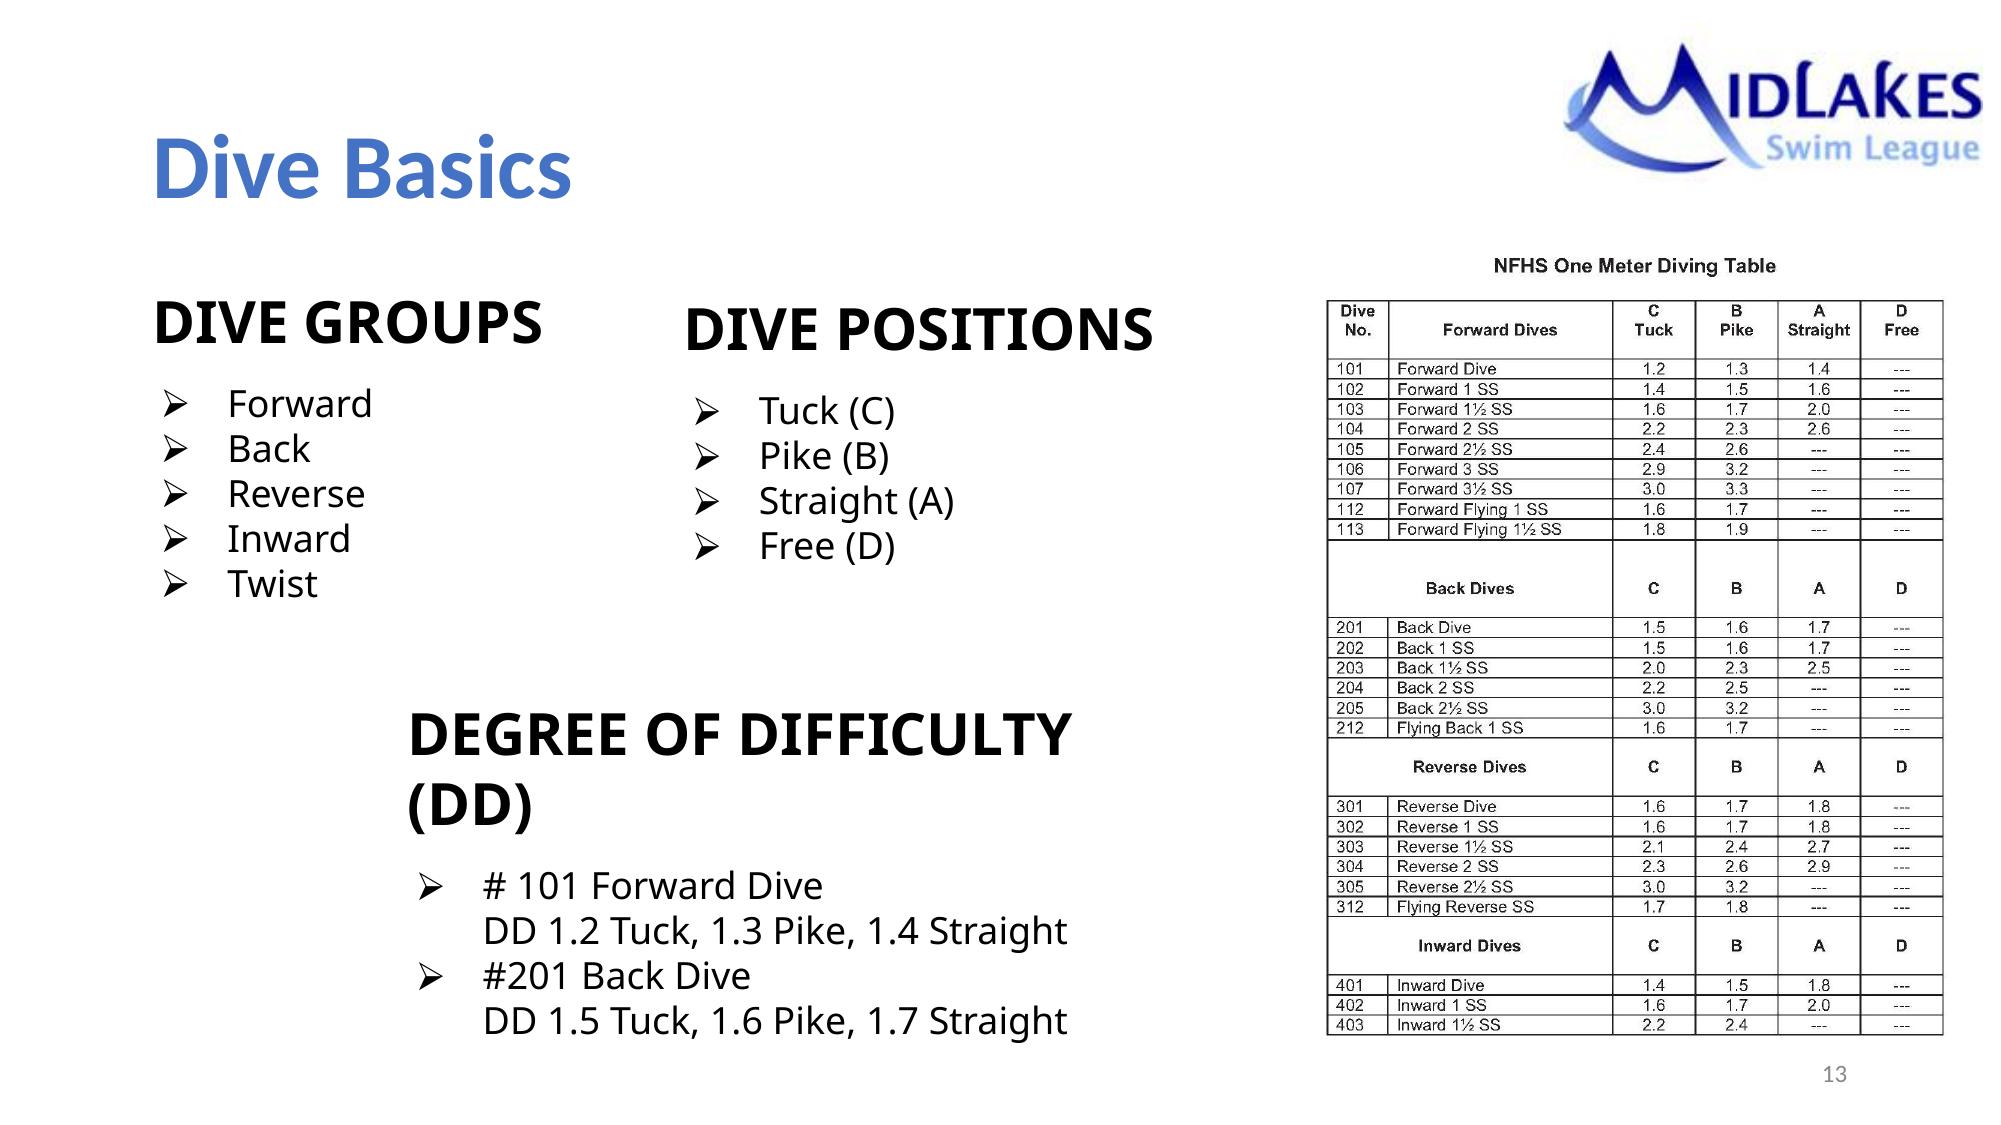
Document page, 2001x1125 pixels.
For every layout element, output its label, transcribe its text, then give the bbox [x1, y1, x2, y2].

slide_number ‹#› [1412, 1054, 1863, 1103]
picture [1563, 22, 1983, 185]
text_box DIVE POSITIONS Tuck (C) Pike (B) Straight (A) Free (D) [668, 277, 1281, 583]
text_box DEGREE OF DIFFICULTY (DD) # 101 Forward Dive DD 1.2 Tuck, 1.3 Pike, 1.4 Straight #201 Back Dive DD 1.5 Tuck, 1.6 Pike, 1.7 Straight [392, 682, 1219, 1058]
title Dive Basics [137, 59, 1863, 277]
text_box [137, 277, 668, 323]
picture [1286, 238, 1972, 1046]
text_box DIVE GROUPS Forward Back Reverse Inward Twist [137, 323, 1281, 698]
